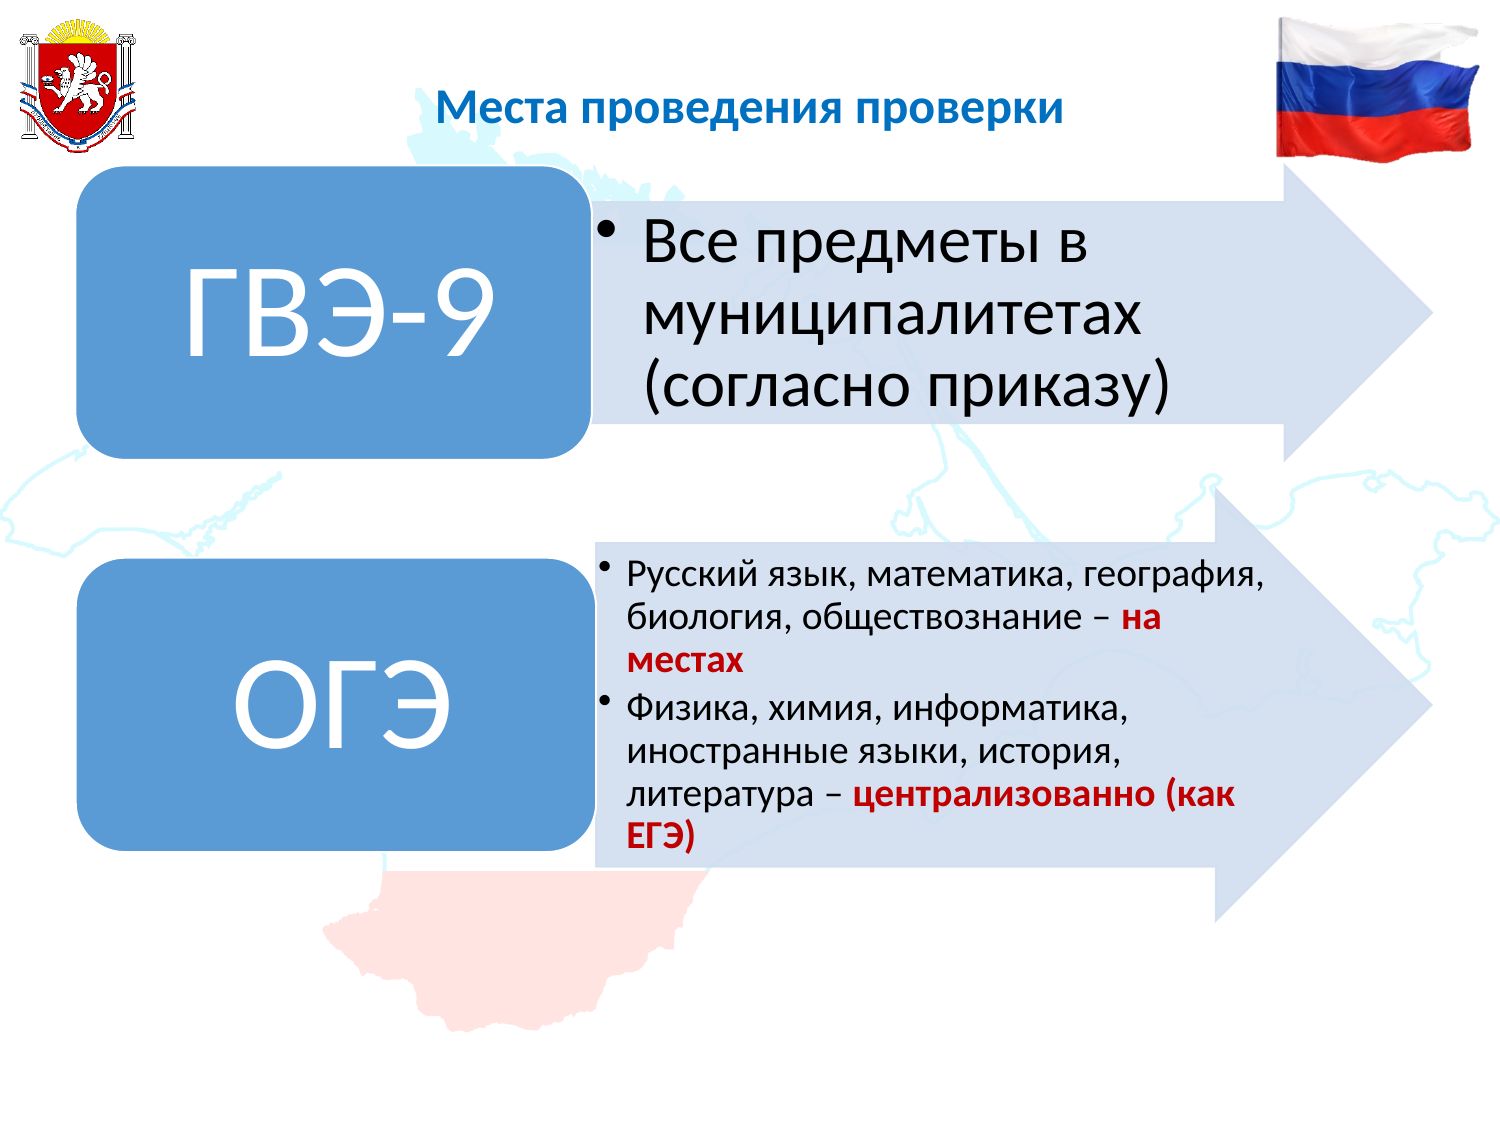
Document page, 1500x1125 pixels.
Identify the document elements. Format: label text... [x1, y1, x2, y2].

title Места проведения проверки [103, 59, 1397, 156]
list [75, 165, 1433, 921]
picture [19, 19, 136, 153]
picture [1229, 0, 1500, 318]
